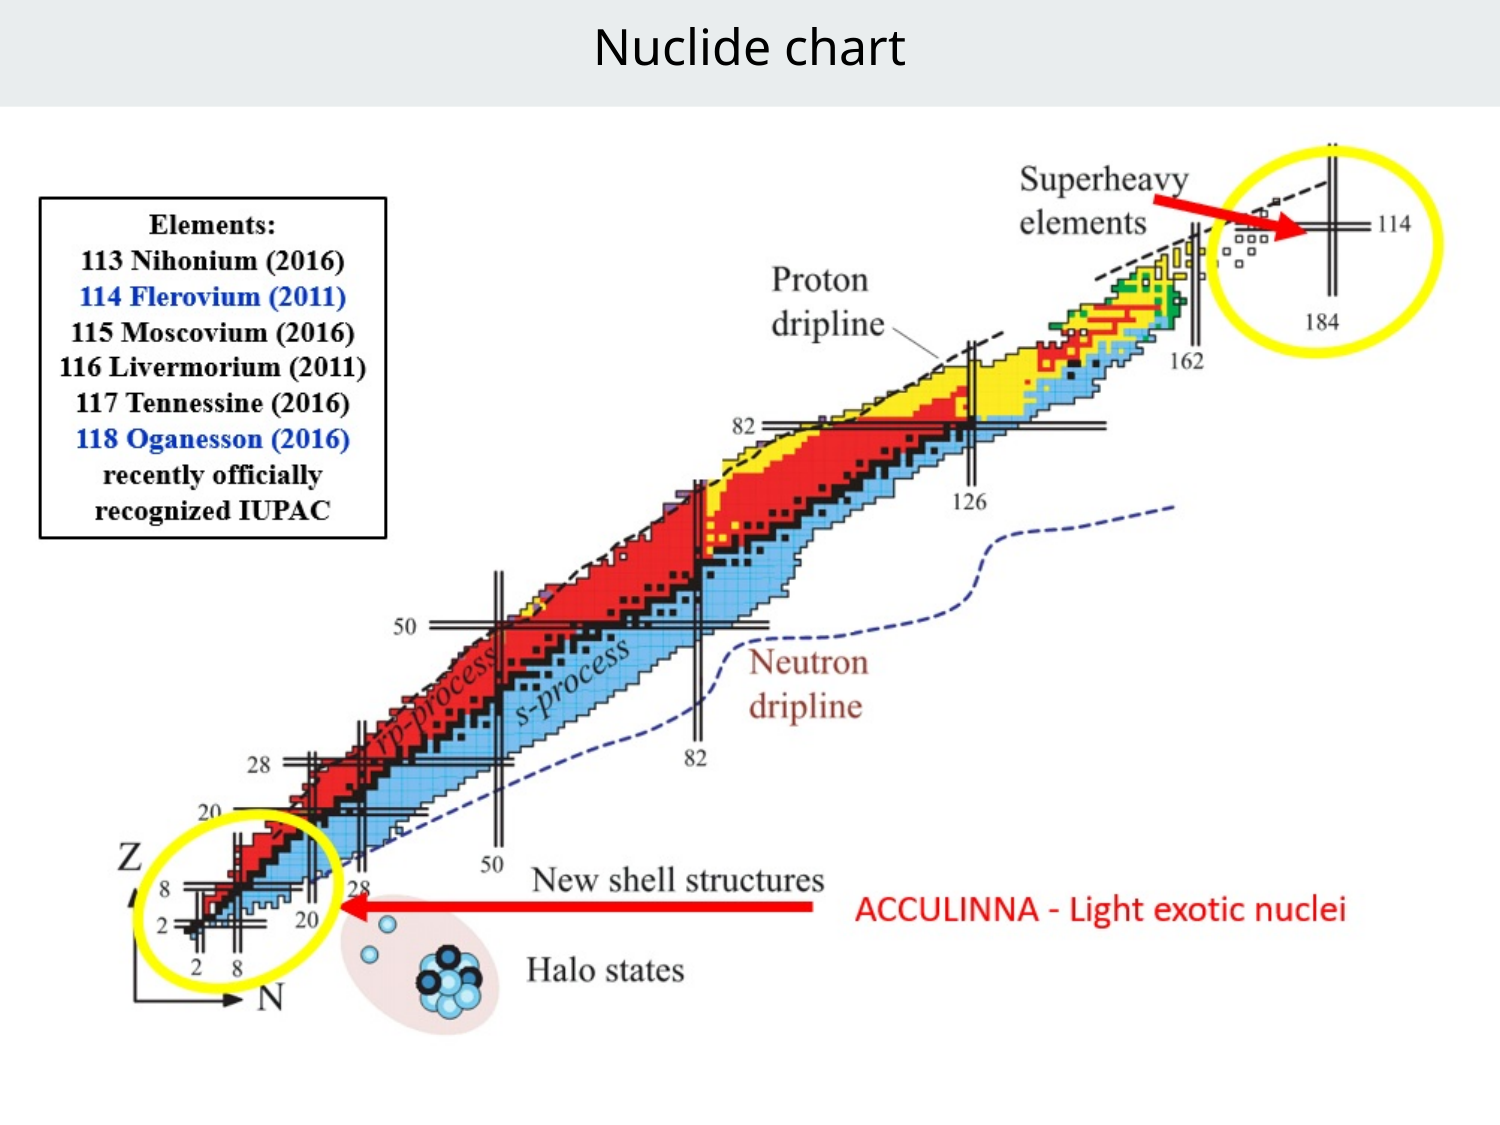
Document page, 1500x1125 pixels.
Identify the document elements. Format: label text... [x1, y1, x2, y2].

picture [24, 125, 1476, 1050]
text_box Nuclide chart [0, 0, 1500, 101]
